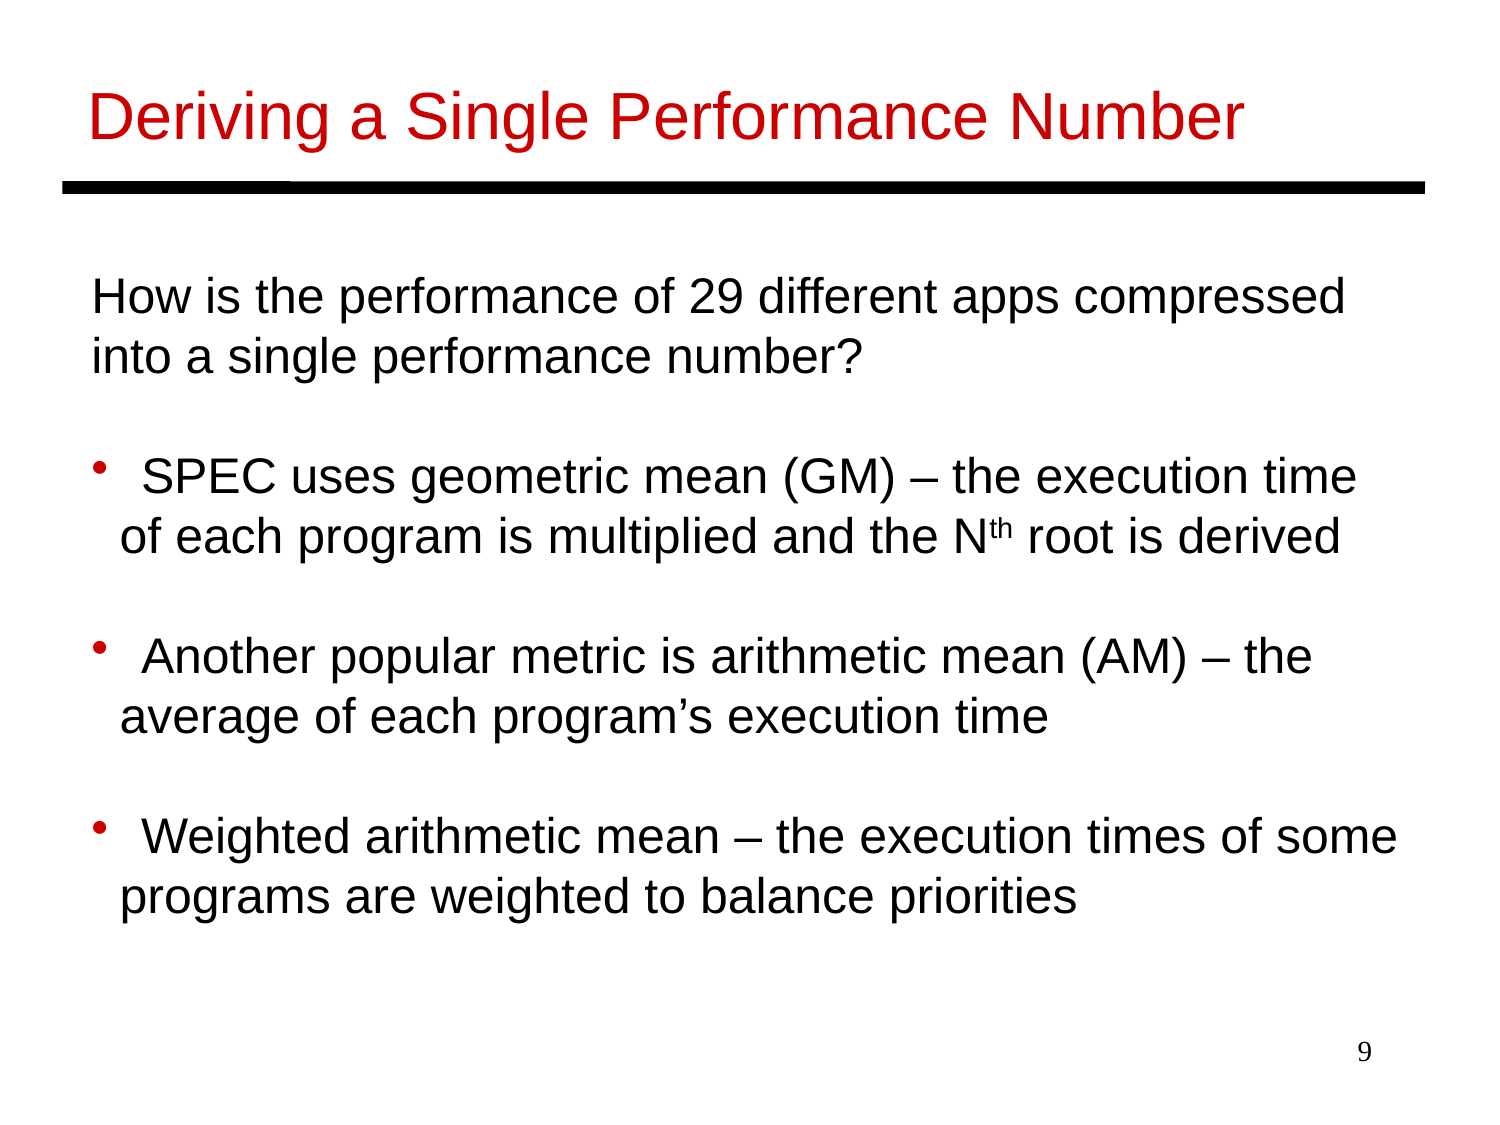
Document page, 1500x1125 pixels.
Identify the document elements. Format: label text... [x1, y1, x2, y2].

text_box How is the performance of 29 different apps compressed into a single performance number? SPEC uses geometric mean (GM) – the execution time of each program is multiplied and the Nth root is derived Another popular metric is arithmetic mean (AM) – the average of each program’s execution time Weighted arithmetic mean – the execution times of some programs are weighted to balance priorities [76, 256, 1414, 932]
text_box Deriving a Single Performance Number [72, 65, 1261, 160]
slide_number 9 [1074, 1025, 1388, 1100]
